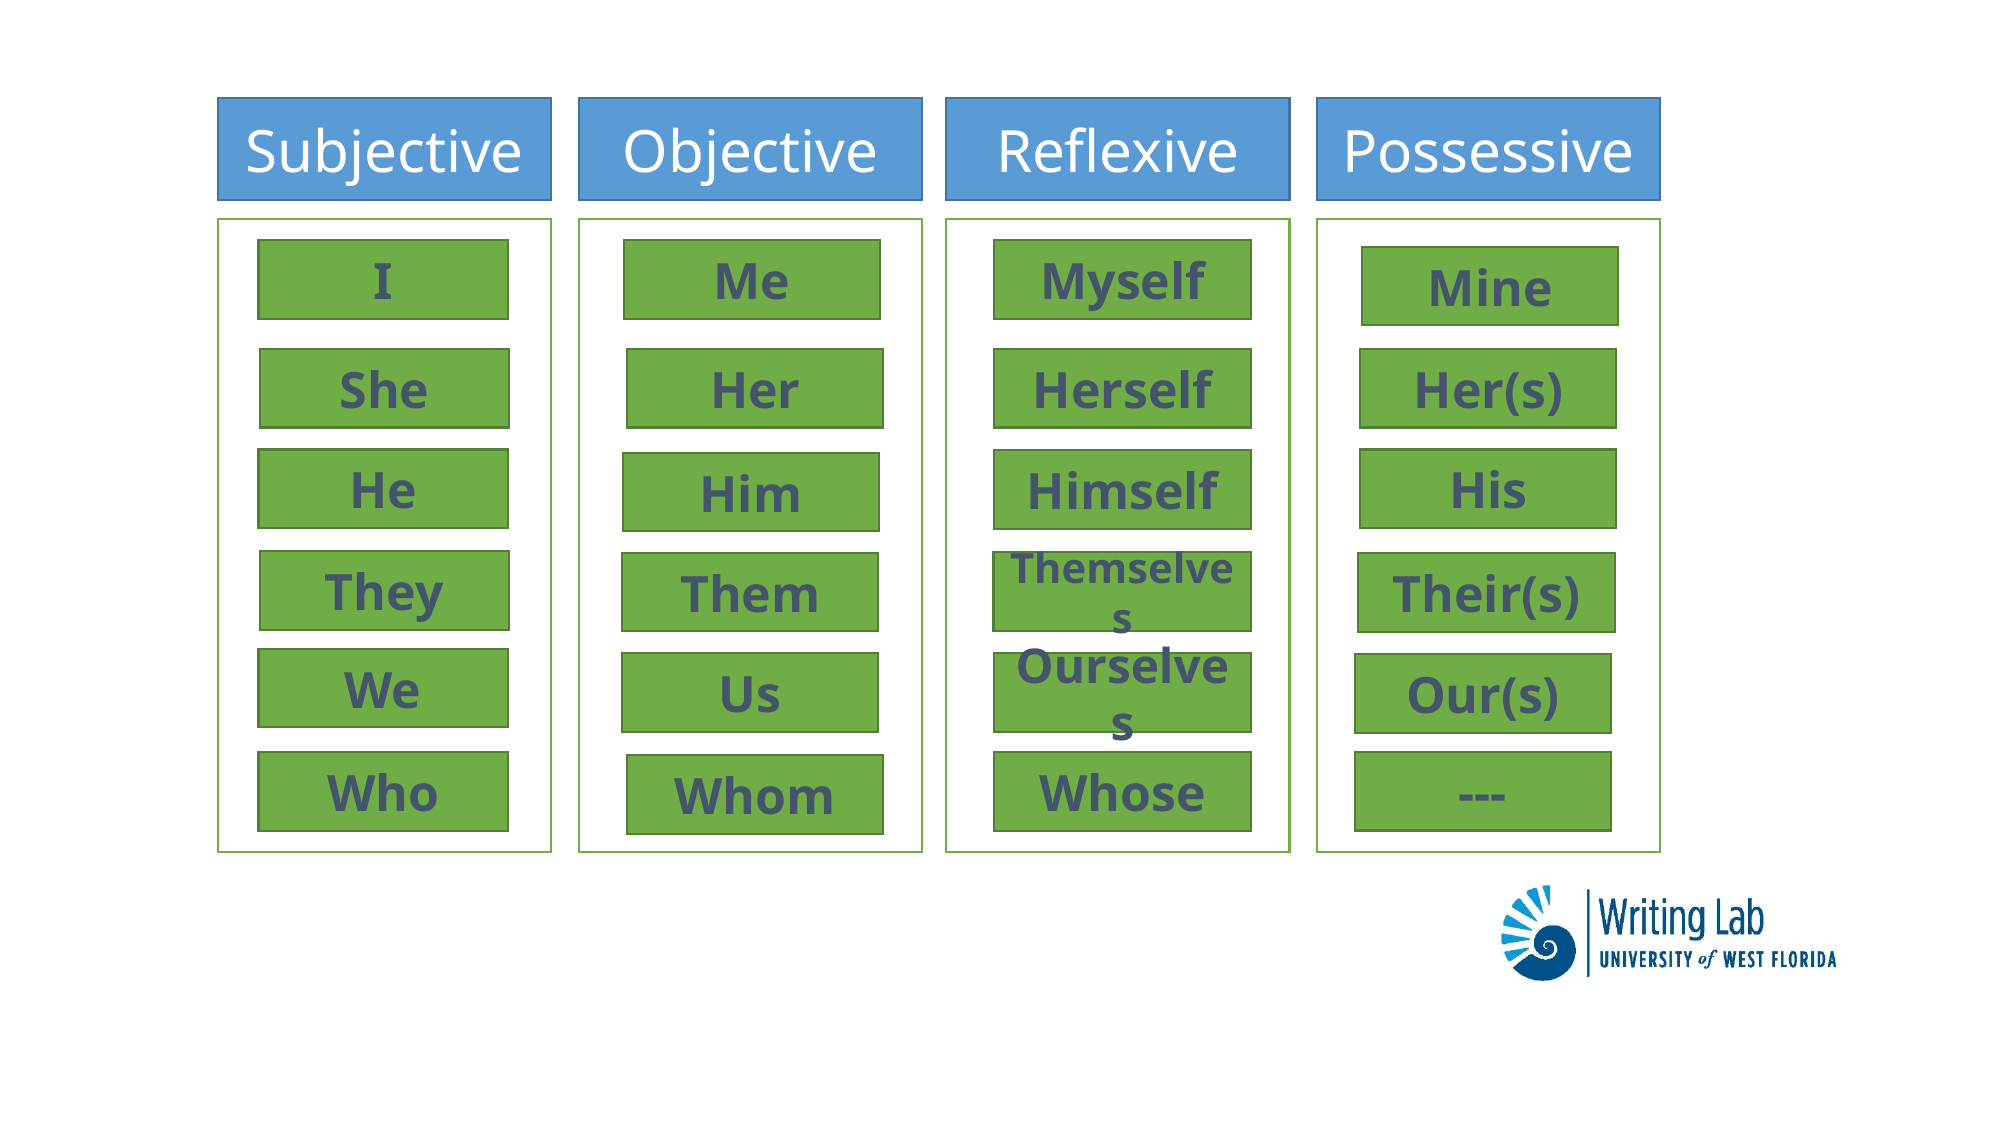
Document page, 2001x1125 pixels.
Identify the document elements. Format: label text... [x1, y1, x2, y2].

text_box Them [621, 552, 879, 632]
text_box Herself [993, 348, 1252, 429]
text_box Her(s) [1359, 348, 1617, 429]
text_box She [259, 348, 510, 429]
text_box Themselves [992, 551, 1252, 632]
text_box Our(s) [1354, 653, 1612, 734]
text_box Objective [578, 97, 923, 201]
text_box Ourselves [993, 652, 1252, 733]
text_box He [257, 448, 509, 529]
text_box Possessive [1316, 97, 1661, 201]
text_box We [257, 648, 509, 728]
text_box [945, 218, 1291, 853]
text_box Subjective [217, 97, 552, 201]
text_box I [257, 239, 509, 320]
text_box Their(s) [1357, 552, 1616, 633]
text_box Us [621, 652, 879, 733]
text_box [1316, 218, 1661, 853]
text_box Who [257, 751, 509, 832]
text_box Myself [993, 239, 1252, 320]
text_box --- [1354, 751, 1612, 832]
picture [1487, 853, 1863, 1014]
text_box [578, 218, 923, 853]
text_box [217, 218, 552, 853]
text_box Mine [1361, 246, 1619, 326]
text_box Whose [993, 751, 1252, 832]
text_box Reflexive [945, 97, 1291, 201]
text_box They [259, 550, 510, 631]
text_box Him [622, 452, 880, 532]
text_box Her [626, 348, 884, 429]
text_box Himself [993, 449, 1252, 530]
text_box Me [623, 239, 881, 320]
text_box His [1359, 448, 1617, 529]
text_box Whom [626, 754, 884, 835]
